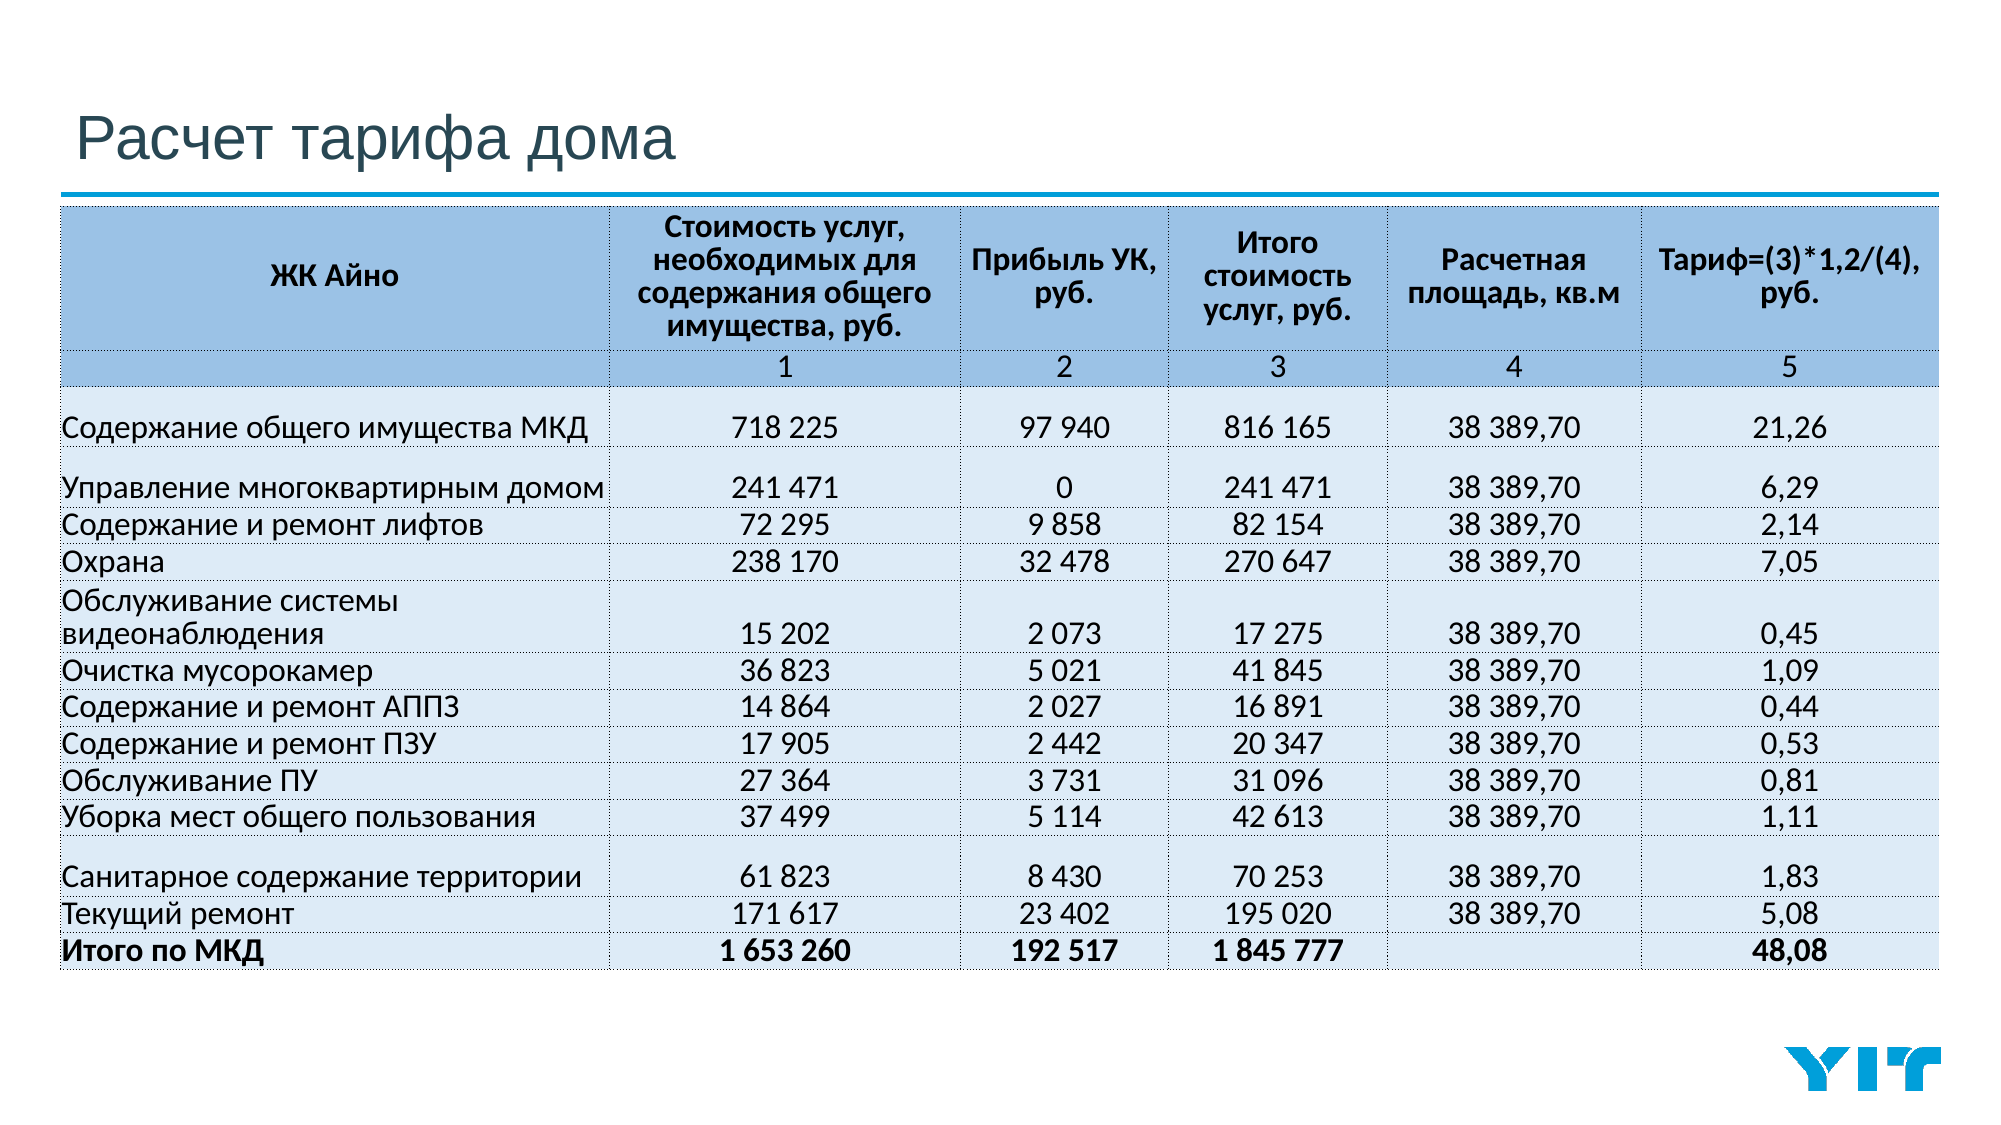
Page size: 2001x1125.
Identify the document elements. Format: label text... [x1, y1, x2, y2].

table_cell 3 [1169, 350, 1387, 387]
table_cell 15 202 [610, 580, 960, 653]
table_cell 38 389,70 [1387, 836, 1641, 896]
table_cell 38 389,70 [1387, 447, 1641, 507]
table_cell 816 165 [1169, 387, 1387, 447]
table_cell 38 389,70 [1387, 763, 1641, 799]
table_cell 72 295 [610, 507, 960, 544]
table_cell 2,14 [1641, 507, 1939, 544]
table_cell 270 647 [1169, 544, 1387, 580]
table_header Расчетная площадь, кв.м [1387, 206, 1641, 350]
table_cell [1387, 933, 1641, 969]
table_cell 192 517 [960, 933, 1169, 969]
table_cell 3 731 [960, 763, 1169, 799]
table_cell 1,11 [1641, 799, 1939, 836]
table_cell 2 073 [960, 580, 1169, 653]
table_cell Содержание и ремонт АППЗ [61, 689, 610, 726]
table_cell 27 364 [610, 763, 960, 799]
table_cell 5 114 [960, 799, 1169, 836]
table_cell 0,81 [1641, 763, 1939, 799]
table_header Прибыль УК, руб. [960, 206, 1169, 350]
table_cell 2 442 [960, 726, 1169, 763]
table_cell 48,08 [1641, 933, 1939, 969]
table_cell 14 864 [610, 689, 960, 726]
table_header ЖК Айно [61, 206, 610, 350]
table_cell 38 389,70 [1387, 387, 1641, 447]
table_cell 38 389,70 [1387, 689, 1641, 726]
table_cell 38 389,70 [1387, 580, 1641, 653]
table_cell 38 389,70 [1387, 896, 1641, 933]
table_cell 4 [1387, 350, 1641, 387]
table_cell 36 823 [610, 653, 960, 689]
table_cell Санитарное содержание территории [61, 836, 610, 896]
table_cell 41 845 [1169, 653, 1387, 689]
table_cell 42 613 [1169, 799, 1387, 836]
table_cell 38 389,70 [1387, 507, 1641, 544]
table_cell 37 499 [610, 799, 960, 836]
table_cell 238 170 [610, 544, 960, 580]
table_cell 5 021 [960, 653, 1169, 689]
table_cell 2 [960, 350, 1169, 387]
table_cell Обслуживание ПУ [61, 763, 610, 799]
table_cell 0,45 [1641, 580, 1939, 653]
table_cell 61 823 [610, 836, 960, 896]
table_cell 1 653 260 [610, 933, 960, 969]
table_cell 82 154 [1169, 507, 1387, 544]
table_cell 7,05 [1641, 544, 1939, 580]
table_cell 31 096 [1169, 763, 1387, 799]
table_cell 1,09 [1641, 653, 1939, 689]
table_cell 2 027 [960, 689, 1169, 726]
table_cell 17 275 [1169, 580, 1387, 653]
table_cell Очистка мусорокамер [61, 653, 610, 689]
table_cell 718 225 [610, 387, 960, 447]
table_header Тариф=(3)*1,2/(4), руб. [1641, 206, 1939, 350]
table_cell 70 253 [1169, 836, 1387, 896]
table_cell 1,83 [1641, 836, 1939, 896]
table_cell 171 617 [610, 896, 960, 933]
table_cell 21,26 [1641, 387, 1939, 447]
table_cell 38 389,70 [1387, 544, 1641, 580]
text_box Расчет тарифа дома [60, 71, 1939, 206]
table_cell Уборка мест общего пользования [61, 799, 610, 836]
table_cell Текущий ремонт [61, 896, 610, 933]
table_cell Содержание общего имущества МКД [61, 387, 610, 447]
table_header Стоимость услуг, необходимых для содержания общего имущества, руб. [610, 206, 960, 350]
picture [1784, 1013, 1941, 1124]
table_cell 16 891 [1169, 689, 1387, 726]
table_cell 97 940 [960, 387, 1169, 447]
table_cell 195 020 [1169, 896, 1387, 933]
table_cell 5,08 [1641, 896, 1939, 933]
table_cell Содержание и ремонт ПЗУ [61, 726, 610, 763]
table_cell 8 430 [960, 836, 1169, 896]
table_cell 17 905 [610, 726, 960, 763]
table_cell 0,44 [1641, 689, 1939, 726]
table_cell Обслуживание системы видеонаблюдения [61, 580, 610, 653]
table_cell 1 [610, 350, 960, 387]
table_cell 1 845 777 [1169, 933, 1387, 969]
table_cell 0,53 [1641, 726, 1939, 763]
table_cell Охрана [61, 544, 610, 580]
table_cell 9 858 [960, 507, 1169, 544]
table_header Итого стоимость услуг, руб. [1169, 206, 1387, 350]
table_cell 0 [960, 447, 1169, 507]
table_cell 6,29 [1641, 447, 1939, 507]
table_cell Содержание и ремонт лифтов [61, 507, 610, 544]
table_cell 5 [1641, 350, 1939, 387]
table_cell 241 471 [610, 447, 960, 507]
table_cell 32 478 [960, 544, 1169, 580]
table_cell 23 402 [960, 896, 1169, 933]
table_cell 20 347 [1169, 726, 1387, 763]
table_cell 38 389,70 [1387, 653, 1641, 689]
table_cell Управление многоквартирным домом [61, 447, 610, 507]
table_cell Итого по МКД [61, 933, 610, 969]
table_cell 38 389,70 [1387, 799, 1641, 836]
table_cell 38 389,70 [1387, 726, 1641, 763]
table_cell [61, 350, 610, 387]
table_cell 241 471 [1169, 447, 1387, 507]
